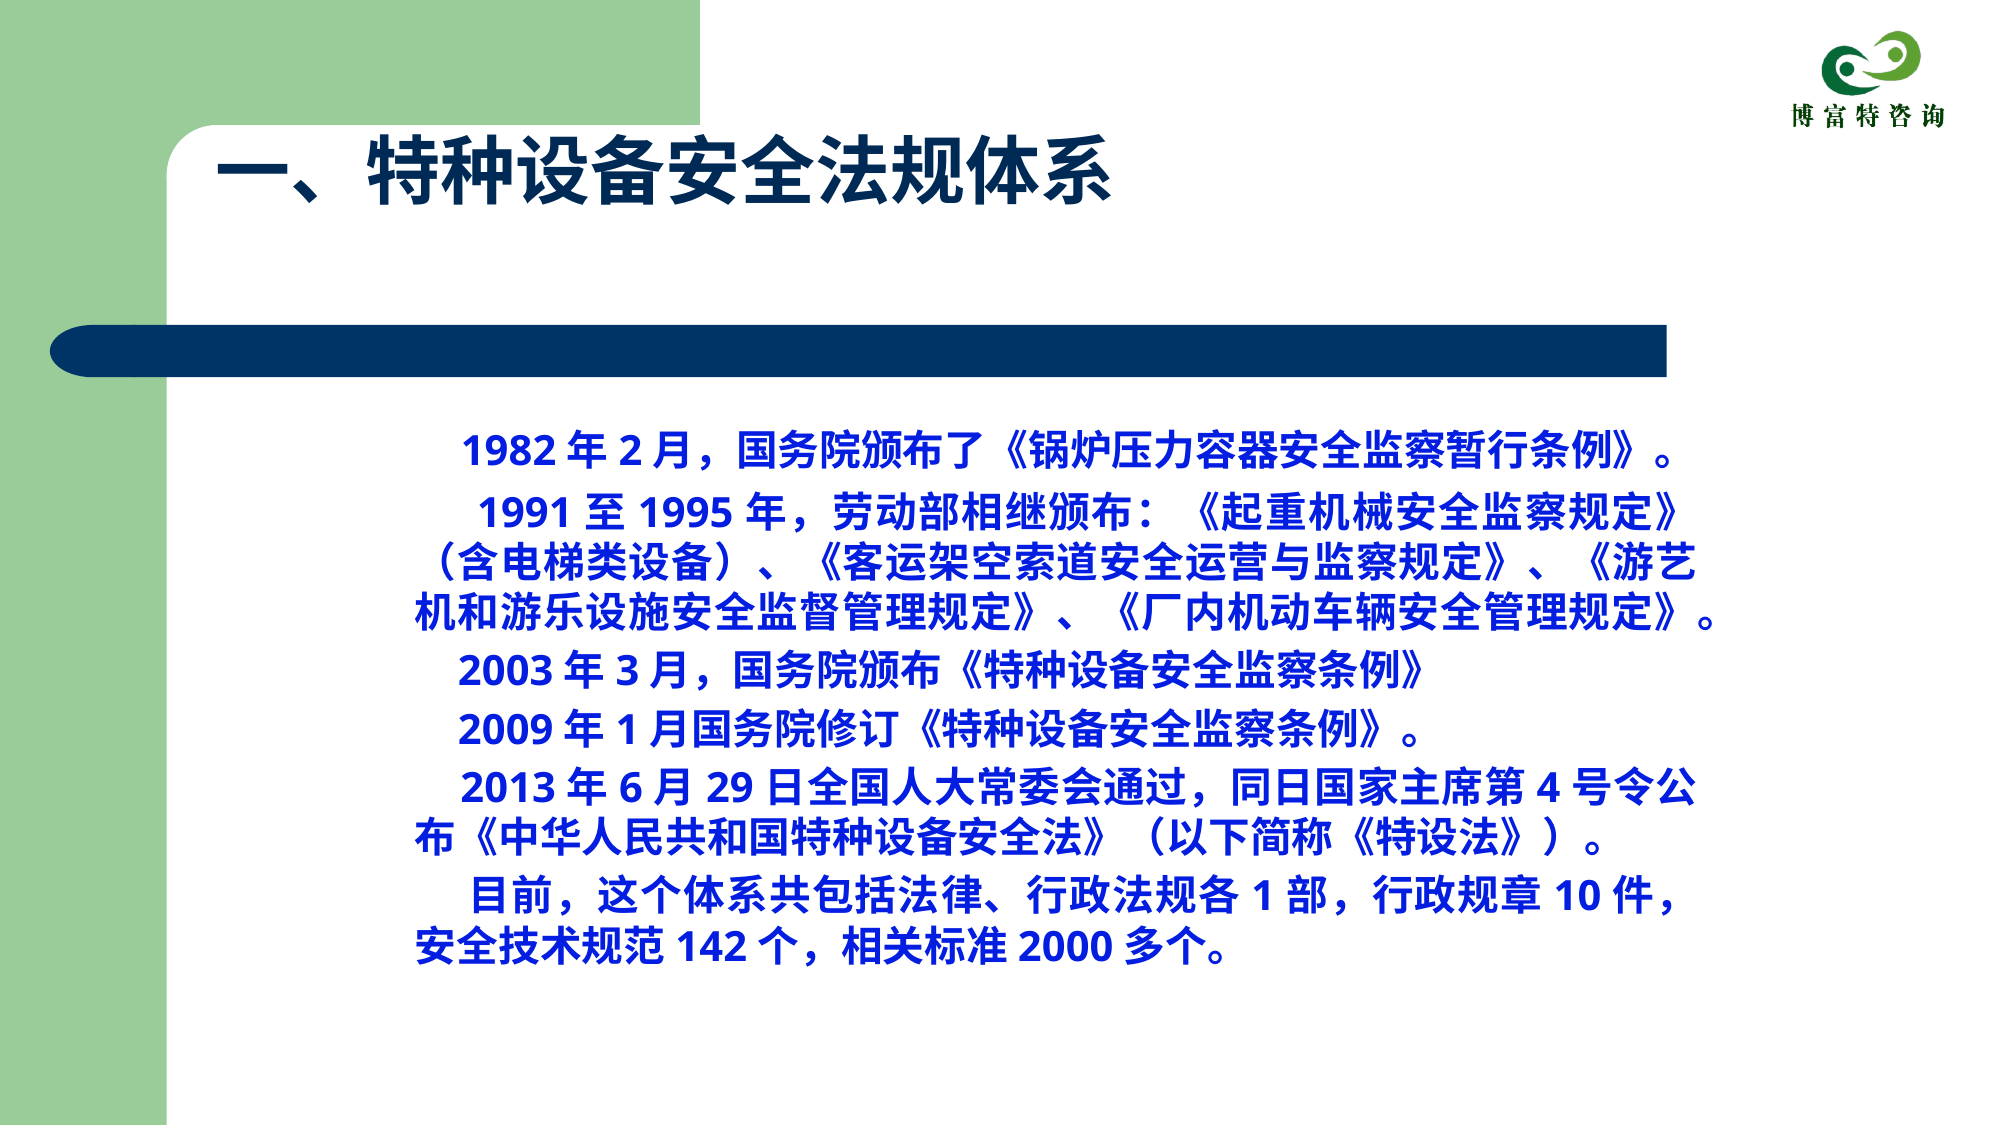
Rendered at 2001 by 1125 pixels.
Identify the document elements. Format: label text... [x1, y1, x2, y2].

picture [1772, 30, 1969, 131]
title 一、特种设备安全法规体系 [199, 124, 1951, 313]
list 1982年2月，国务院颁布了《锅炉压力容器安全监察暂行条例》。 1991至1995年，劳动部相继颁布：《起重机械安全监察规定》（含电梯类设备）、《客运架空索道安全运营与监察规定》、《游艺机和游乐设施安全监督管理规定》、《厂内机动车辆安全管理规定》。 2003年3月，国务院颁布《特种设备安全监察条例》 2009年1月国务院修订《特种设备安全监察条例》。 2013年6月29日全国人大常委会通过，同日国家主席第4号令公布《中华人民共和国特种设备安全法》（以下简称《特设法》）。 目前，这个体系共包括法律、行政法规各1部，行政规章10件，安全技术规范142个，相关标准2000多个。 [399, 399, 1713, 1013]
